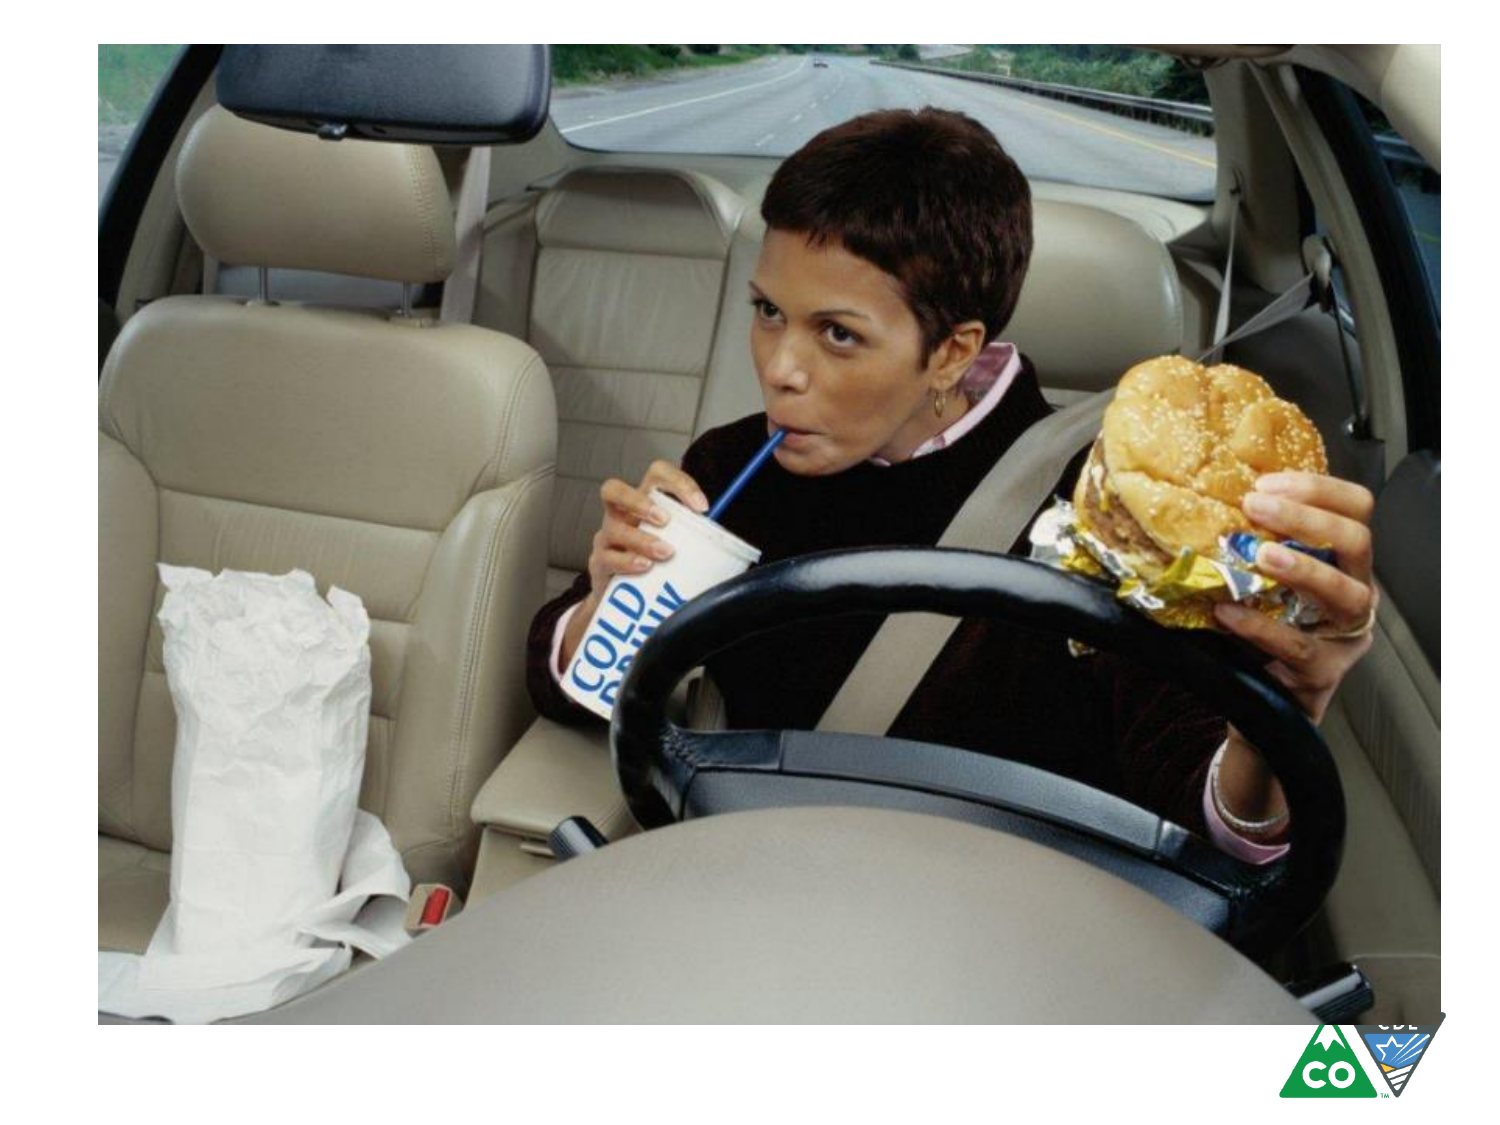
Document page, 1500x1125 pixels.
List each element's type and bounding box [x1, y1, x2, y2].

picture [98, 44, 1441, 1025]
